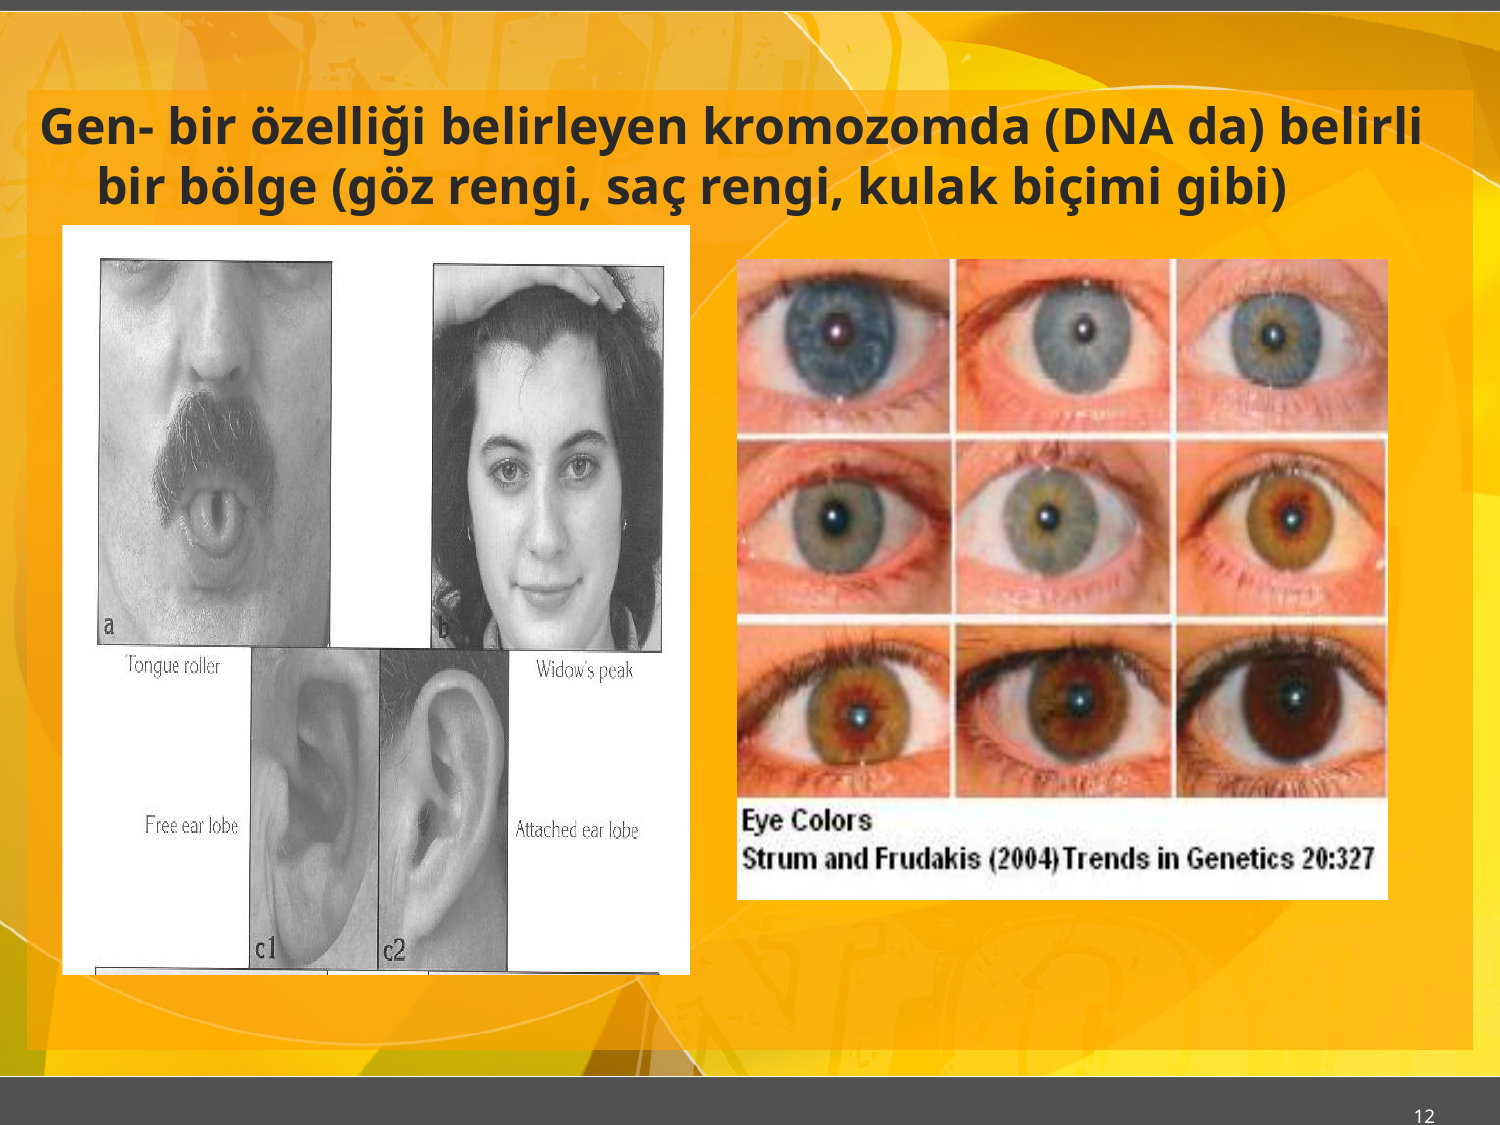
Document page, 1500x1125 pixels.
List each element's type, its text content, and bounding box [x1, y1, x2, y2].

picture [0, 0, 1500, 1125]
slide_number 12 [1158, 1097, 1451, 1125]
list Gen- bir özelliği belirleyen kromozomda (DNA da) belirli bir bölge (göz rengi, saç rengi, kulak biçimi gibi) [24, 87, 1463, 1051]
